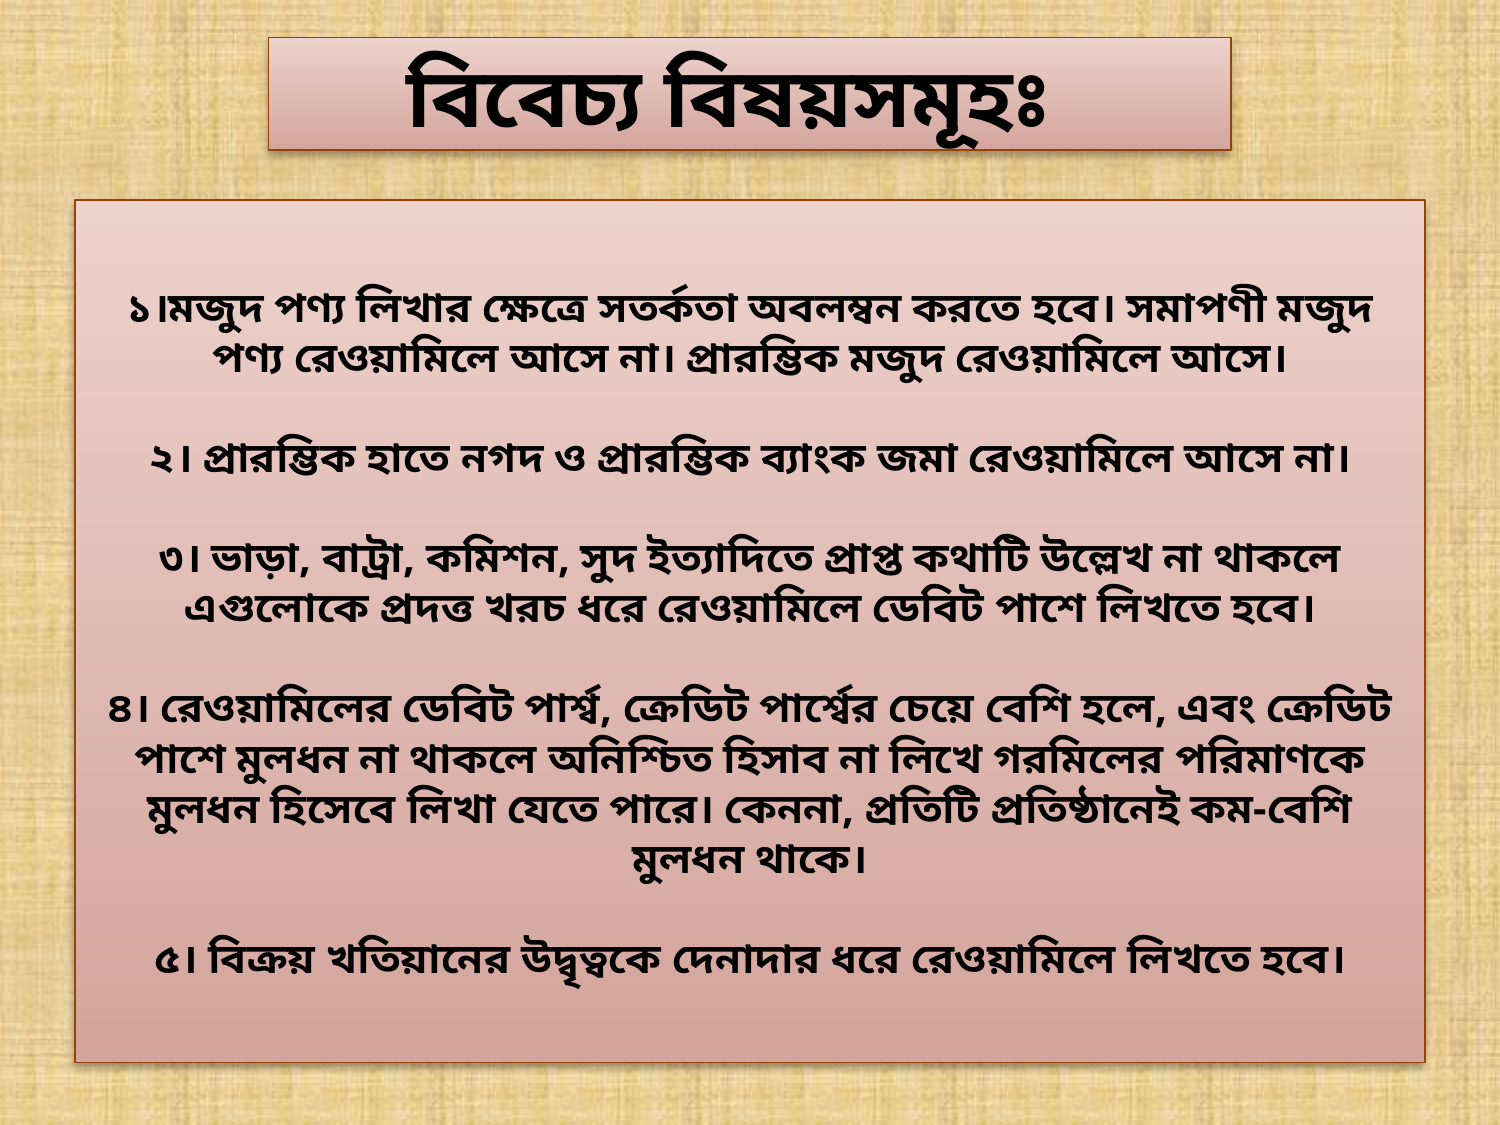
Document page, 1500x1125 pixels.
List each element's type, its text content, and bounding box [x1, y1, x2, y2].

text_box বিবেচ্য বিষয়সমূহঃ [268, 37, 1232, 151]
text_box ১।মজুদ পণ্য লিখার ক্ষেত্রে সতর্কতা অবলম্বন করতে হবে। সমাপণী মজুদ পণ্য রেওয়ামিলে আসে না। প্রারম্ভিক মজুদ রেওয়ামিলে আসে। ২। প্রারম্ভিক হাতে নগদ ও প্রারম্ভিক ব্যাংক জমা রেওয়ামিলে আসে না। ৩। ভাড়া, বাট্রা, কমিশন, সুদ ইত্যাদিতে প্রাপ্ত কথাটি উল্লেখ না থাকলে এগুলোকে প্রদত্ত খরচ ধরে রেওয়ামিলে ডেবিট পাশে লিখতে হবে। ৪। রেওয়ামিলের ডেবিট পার্শ্ব, ক্রেডিট পার্শ্বের চেয়ে বেশি হলে, এবং ক্রেডিট পাশে মুলধন না থাকলে অনিশ্চিত হিসাব না লিখে গরমিলের পরিমাণকে মুলধন হিসেবে লিখা যেতে পারে। কেননা, প্রতিটি প্রতিষ্ঠানেই কম-বেশি মুলধন থাকে। ৫। বিক্রয় খতিয়ানের উদ্বৃত্বকে দেনাদার ধরে রেওয়ামিলে লিখতে হবে। [74, 199, 1426, 1063]
picture [0, 0, 1500, 1125]
